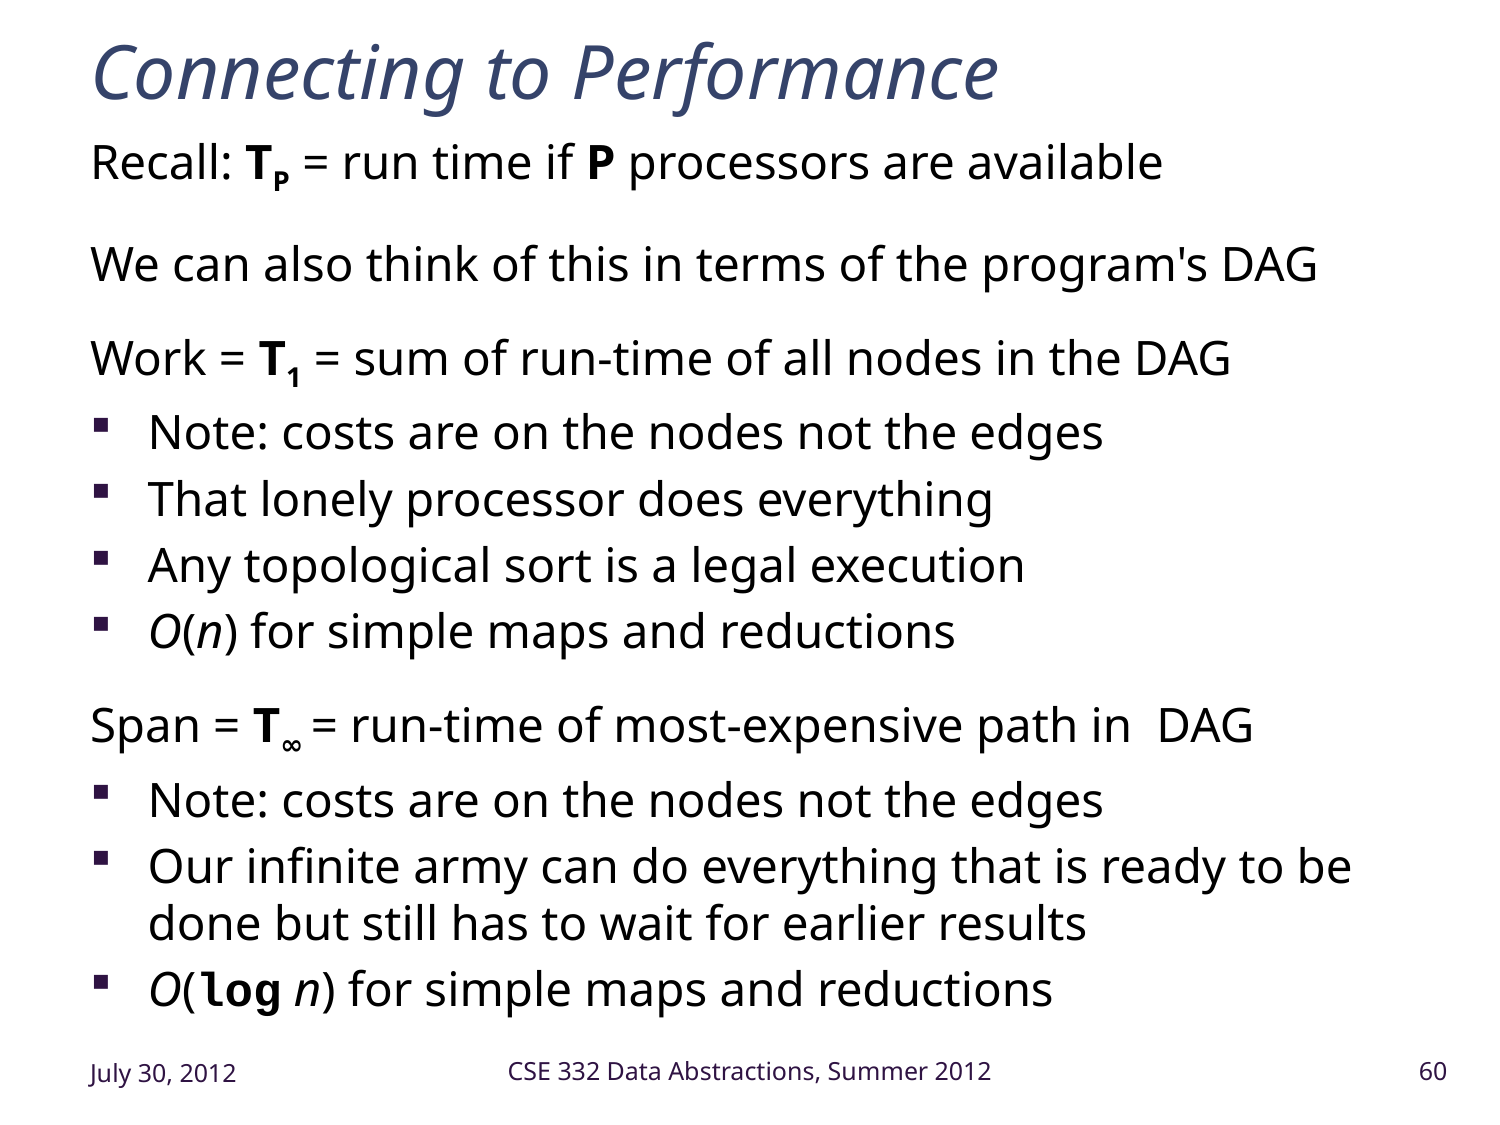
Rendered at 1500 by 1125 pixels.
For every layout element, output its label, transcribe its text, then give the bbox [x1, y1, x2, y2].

title Connecting to Performance [75, 24, 1463, 105]
list Recall: TP = run time if P processors are available We can also think of this in terms of the program's DAG Work = T1 = sum of run-time of all nodes in the DAG Note: costs are on the nodes not the edges That lonely processor does everything Any topological sort is a legal execution O(n) for simple maps and reductions Span = T∞ = run-time of most-expensive path in DAG Note: costs are on the nodes not the edges Our infinite army can do everything that is ready to be done but still has to wait for earlier results O(log n) for simple maps and reductions [75, 125, 1463, 1025]
slide_number 60 [1333, 1042, 1463, 1103]
footer CSE 332 Data Abstractions, Summer 2012 [348, 1042, 1152, 1103]
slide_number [75, 1042, 338, 1103]
